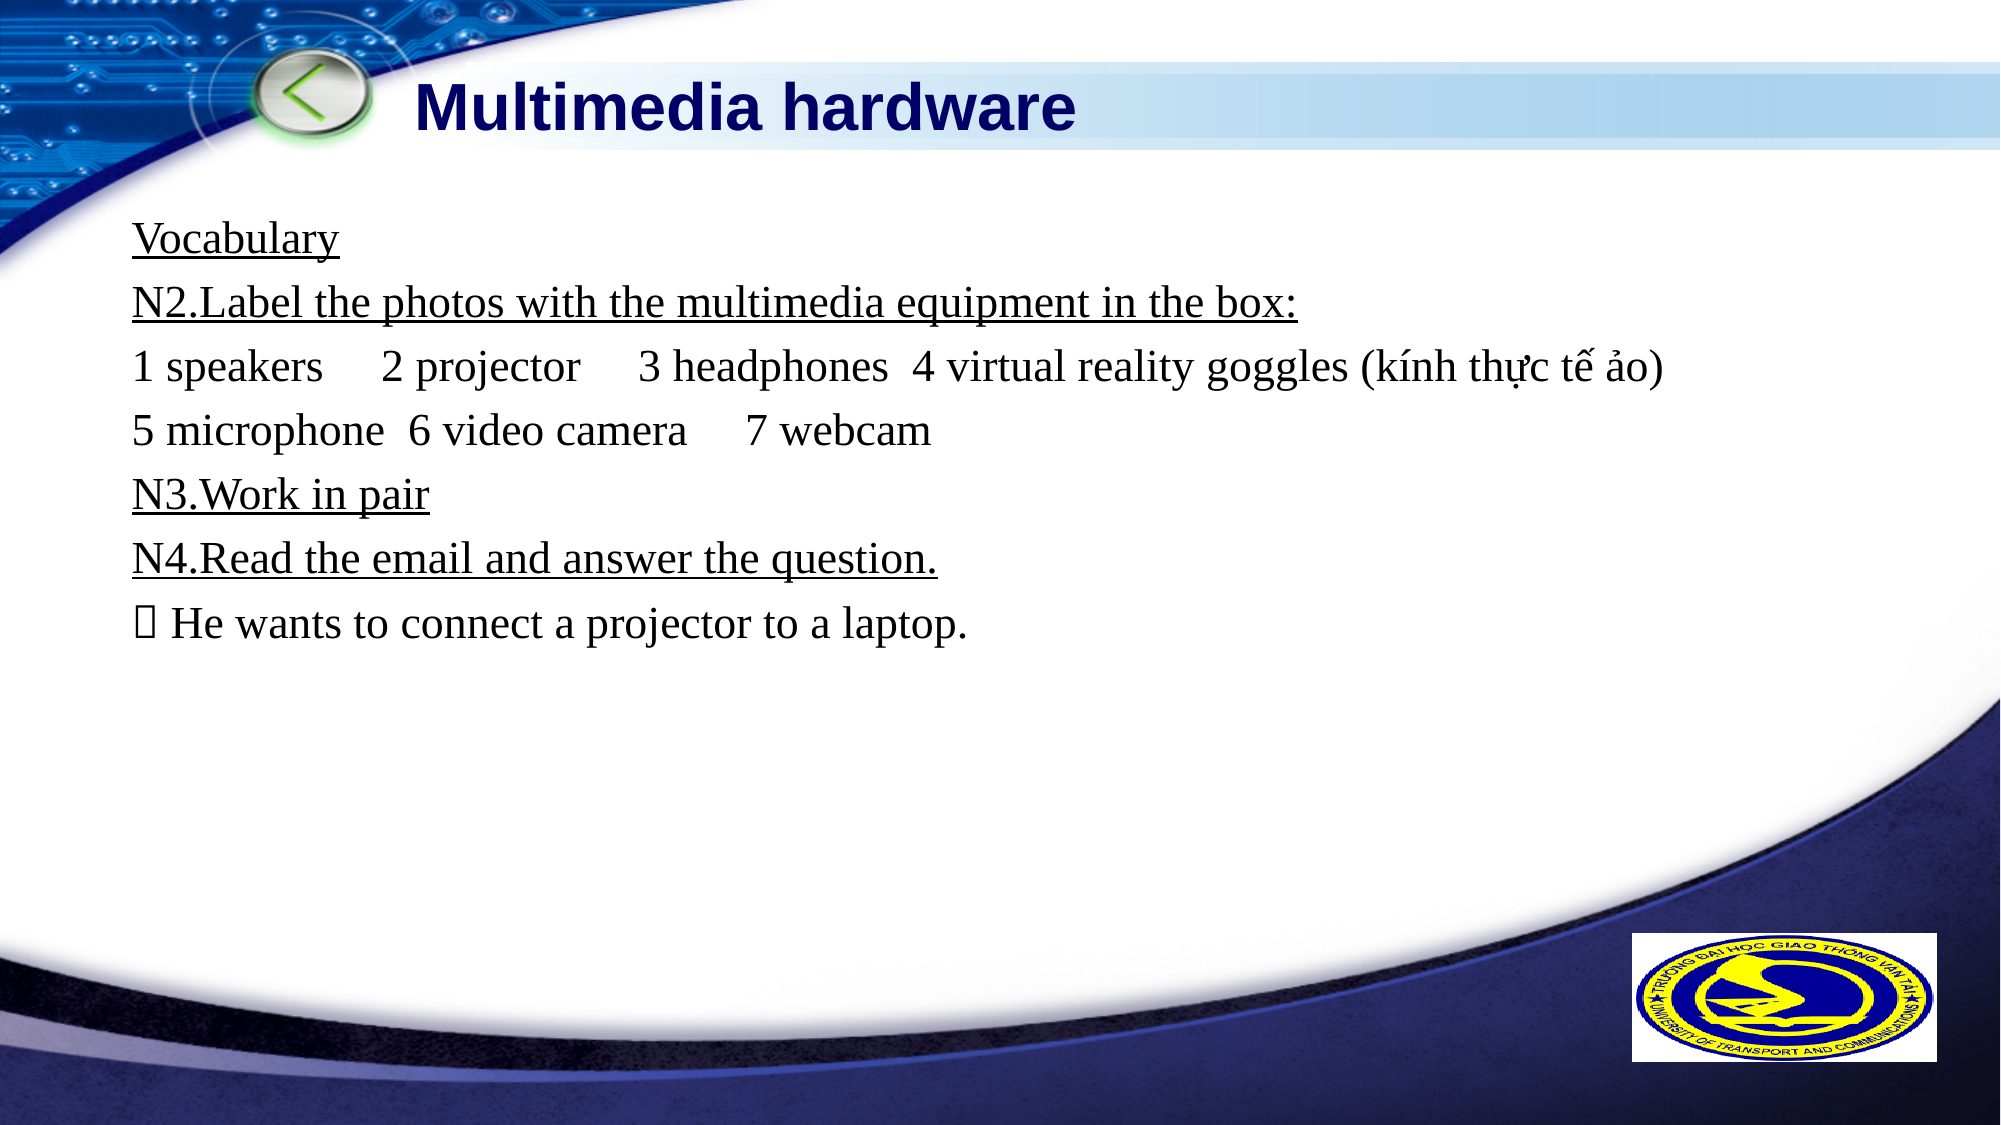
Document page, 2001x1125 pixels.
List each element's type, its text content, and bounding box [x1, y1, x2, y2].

list Vocabulary N2.Label the photos with the multimedia equipment in the box: 1 speakers 2 projector 3 headphones 4 virtual reality goggles (kính thực tế ảo) 5 microphone 6 video camera 7 webcam N3.Work in pair N4.Read the email and answer the question.  He wants to connect a projector to a laptop. [116, 200, 1934, 975]
picture [0, 0, 2001, 1125]
title Multimedia hardware [399, 57, 1917, 150]
